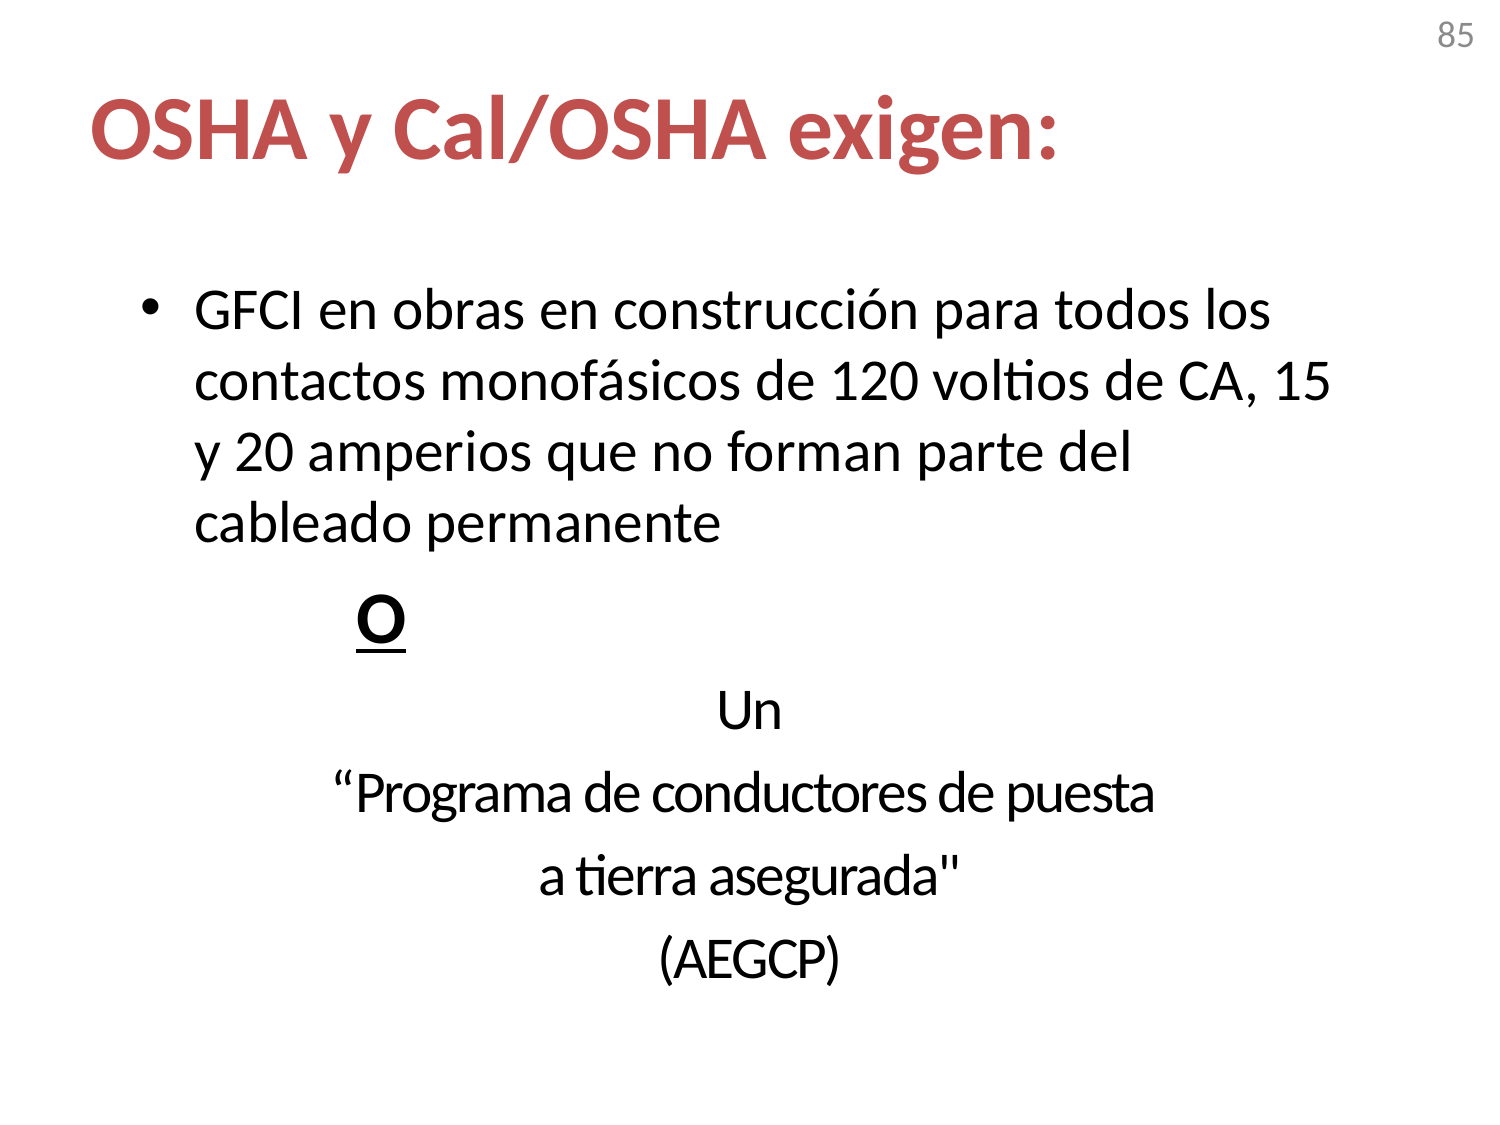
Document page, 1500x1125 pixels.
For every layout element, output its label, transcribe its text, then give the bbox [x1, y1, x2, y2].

slide_number 85 [1422, 2, 1498, 63]
title OSHA y Cal/OSHA exigen: [75, 45, 1425, 200]
list GFCI en obras en construcción para todos los contactos monofásicos de 120 voltios de CA, 15 y 20 amperios que no forman parte del cableado permanente O Un “Programa de conductores de puesta a tierra asegurada" (AEGCP) [125, 262, 1375, 1005]
